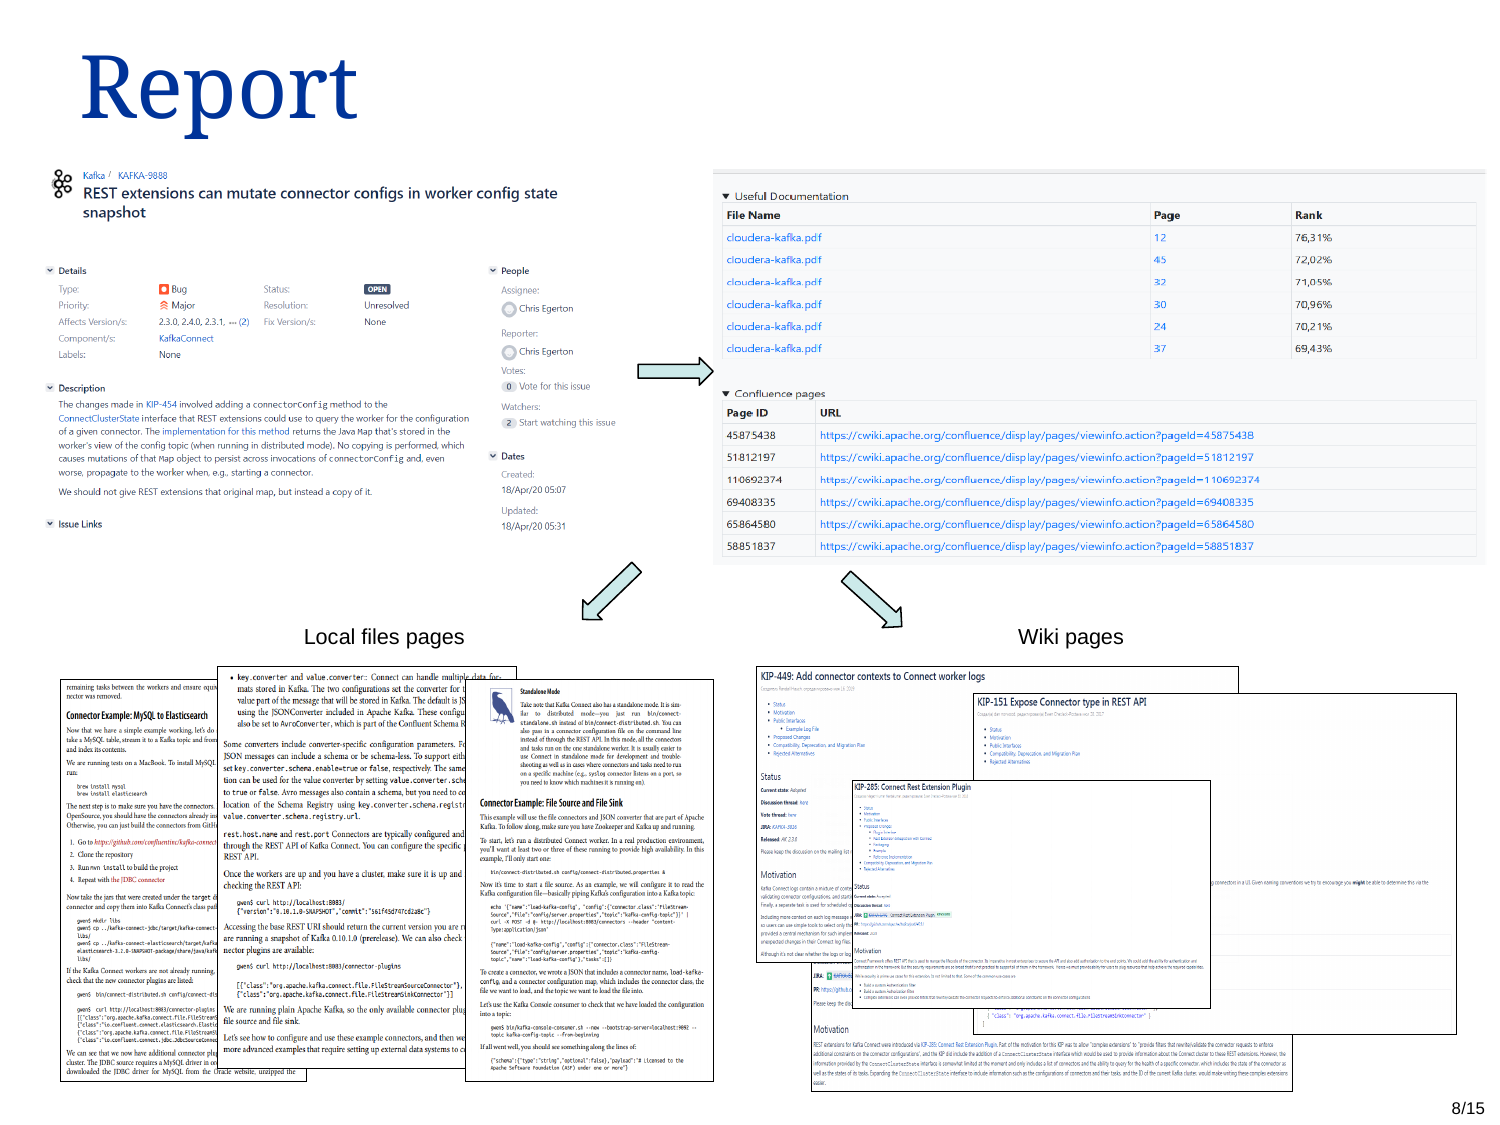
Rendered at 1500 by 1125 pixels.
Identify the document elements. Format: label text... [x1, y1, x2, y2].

picture [712, 169, 1487, 565]
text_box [756, 666, 1457, 1093]
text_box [59, 666, 714, 1082]
text_box [841, 572, 902, 628]
picture [41, 165, 625, 537]
text_box Wiki pages [728, 590, 1415, 657]
text_box [582, 562, 642, 620]
slide_number 8/15 [1376, 1049, 1500, 1125]
title Report [64, 23, 1415, 211]
text_box Local files pages [40, 590, 728, 657]
text_box [638, 357, 707, 386]
